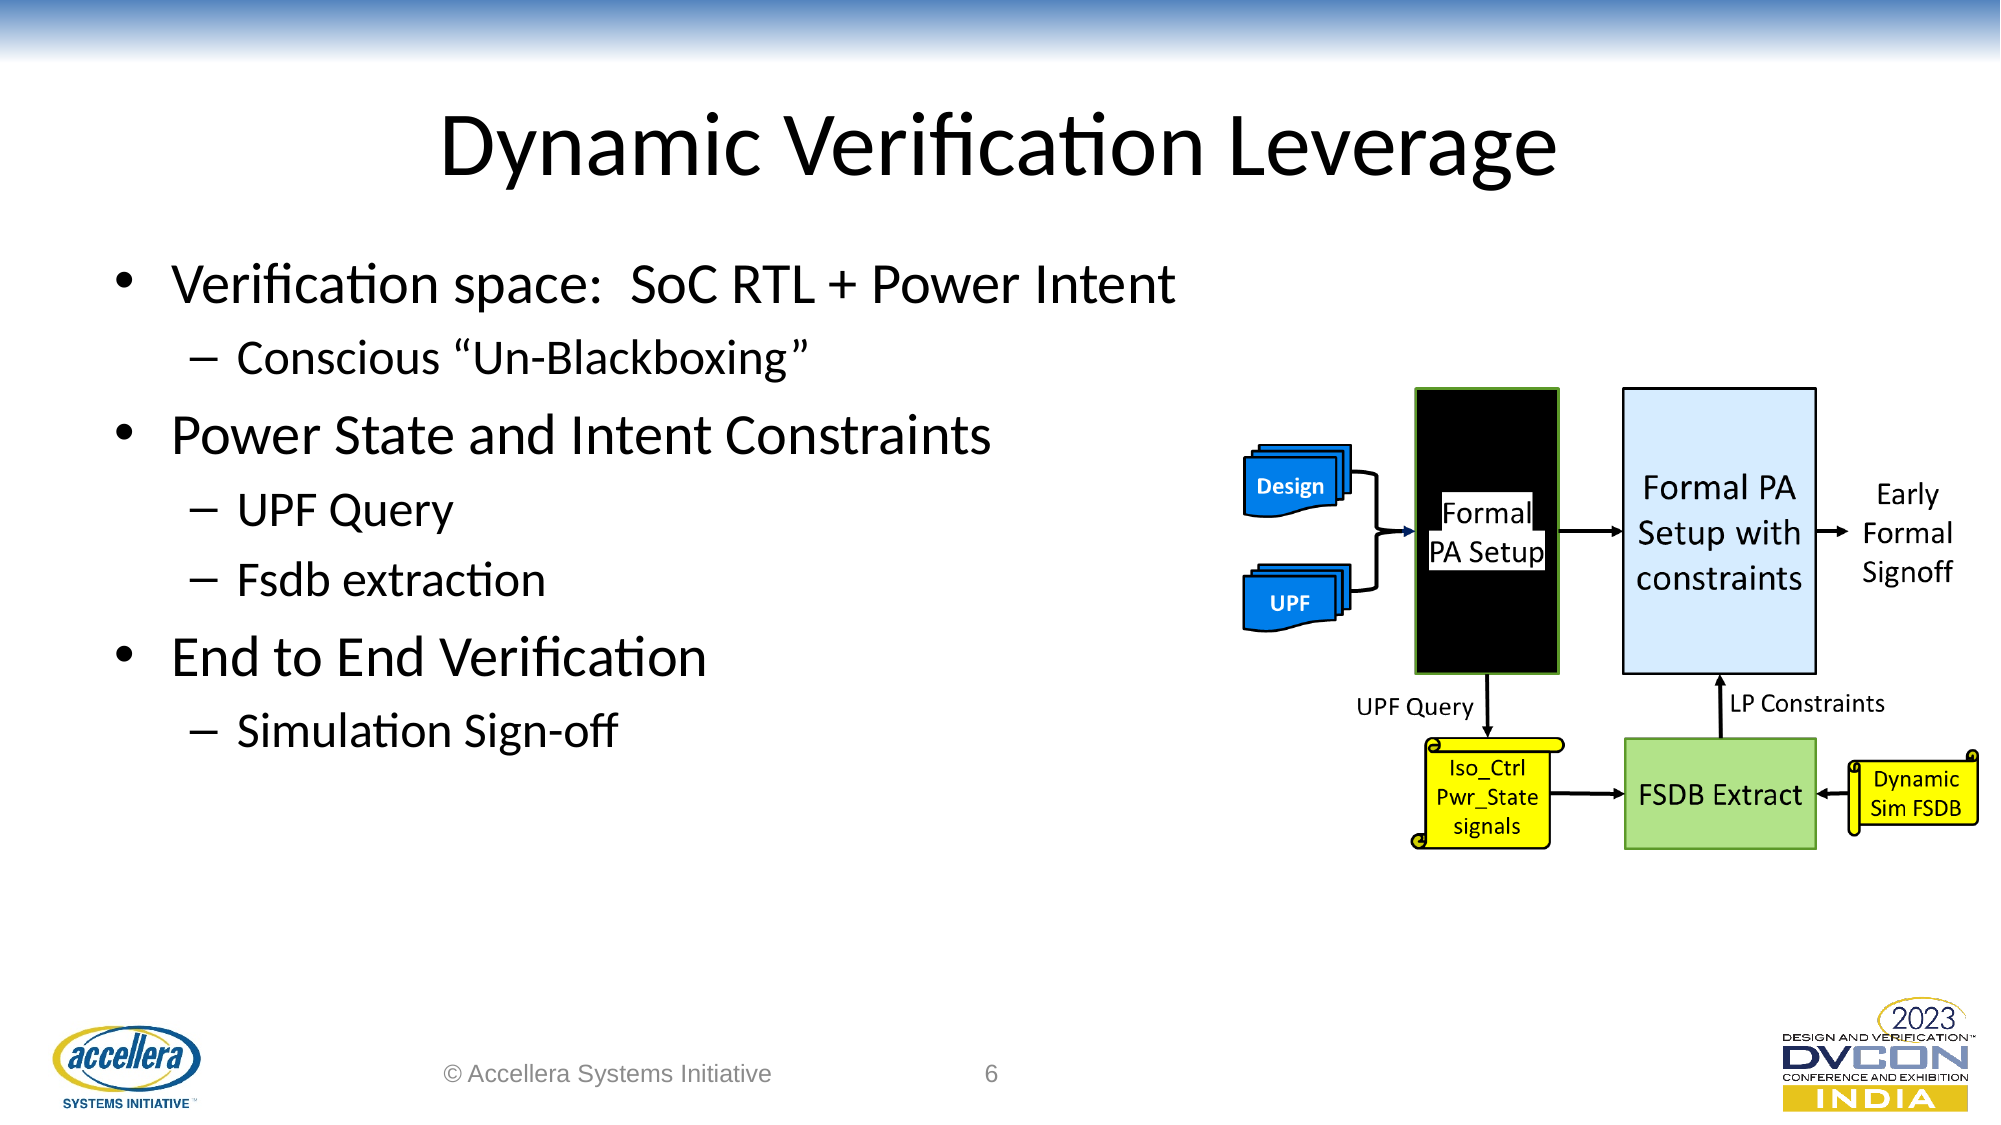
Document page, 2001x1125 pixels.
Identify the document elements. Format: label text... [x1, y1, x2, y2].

footer © Accellera Systems Initiative [366, 1042, 800, 1103]
picture [1782, 996, 1976, 1112]
picture [1240, 387, 1988, 855]
slide_number 6 [800, 1042, 1184, 1103]
list Verification space: SoC RTL + Power Intent Conscious “Un-Blackboxing” Power State and Intent Constraints UPF Query Fsdb extraction End to End Verification Simulation Sign-off [99, 237, 1241, 975]
picture [48, 1021, 204, 1112]
title Dynamic Verification Leverage [99, 45, 1900, 233]
